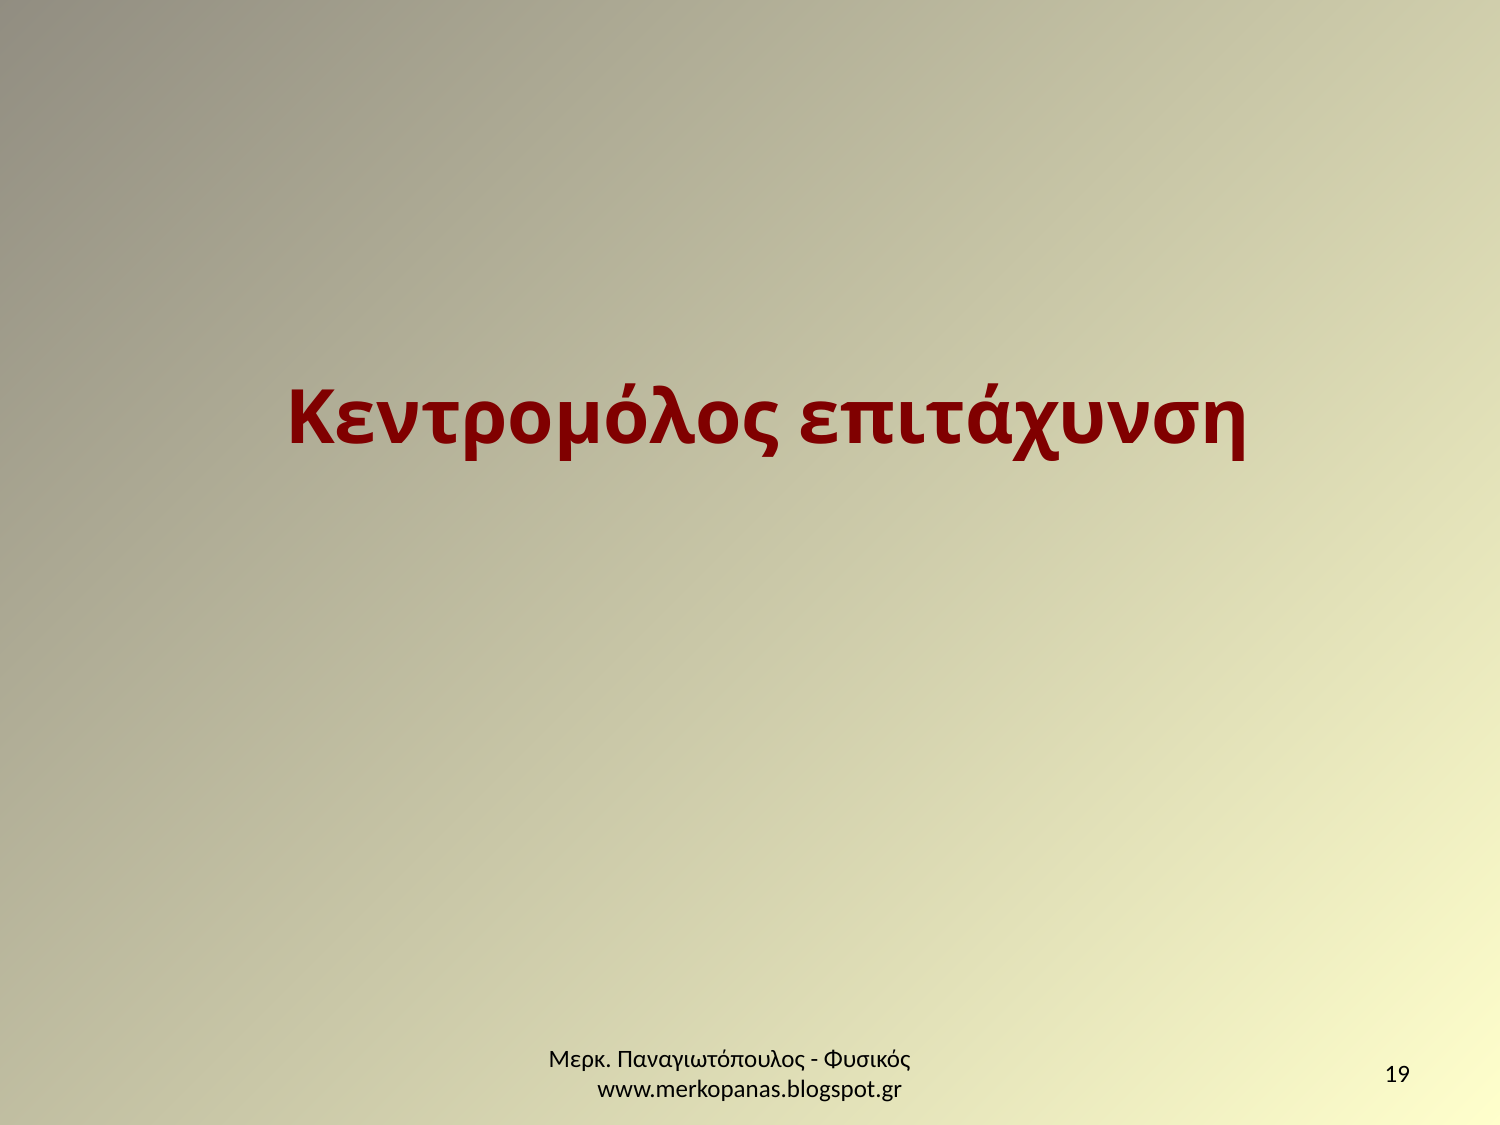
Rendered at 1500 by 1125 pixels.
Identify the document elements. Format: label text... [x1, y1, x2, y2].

text_box Κεντρομόλος επιτάχυνση [242, 361, 1294, 467]
slide_number 19 [1074, 1042, 1425, 1103]
footer Μερκ. Παναγιωτόπουλος - Φυσικός www.merkopanas.blogspot.gr [512, 1042, 988, 1103]
